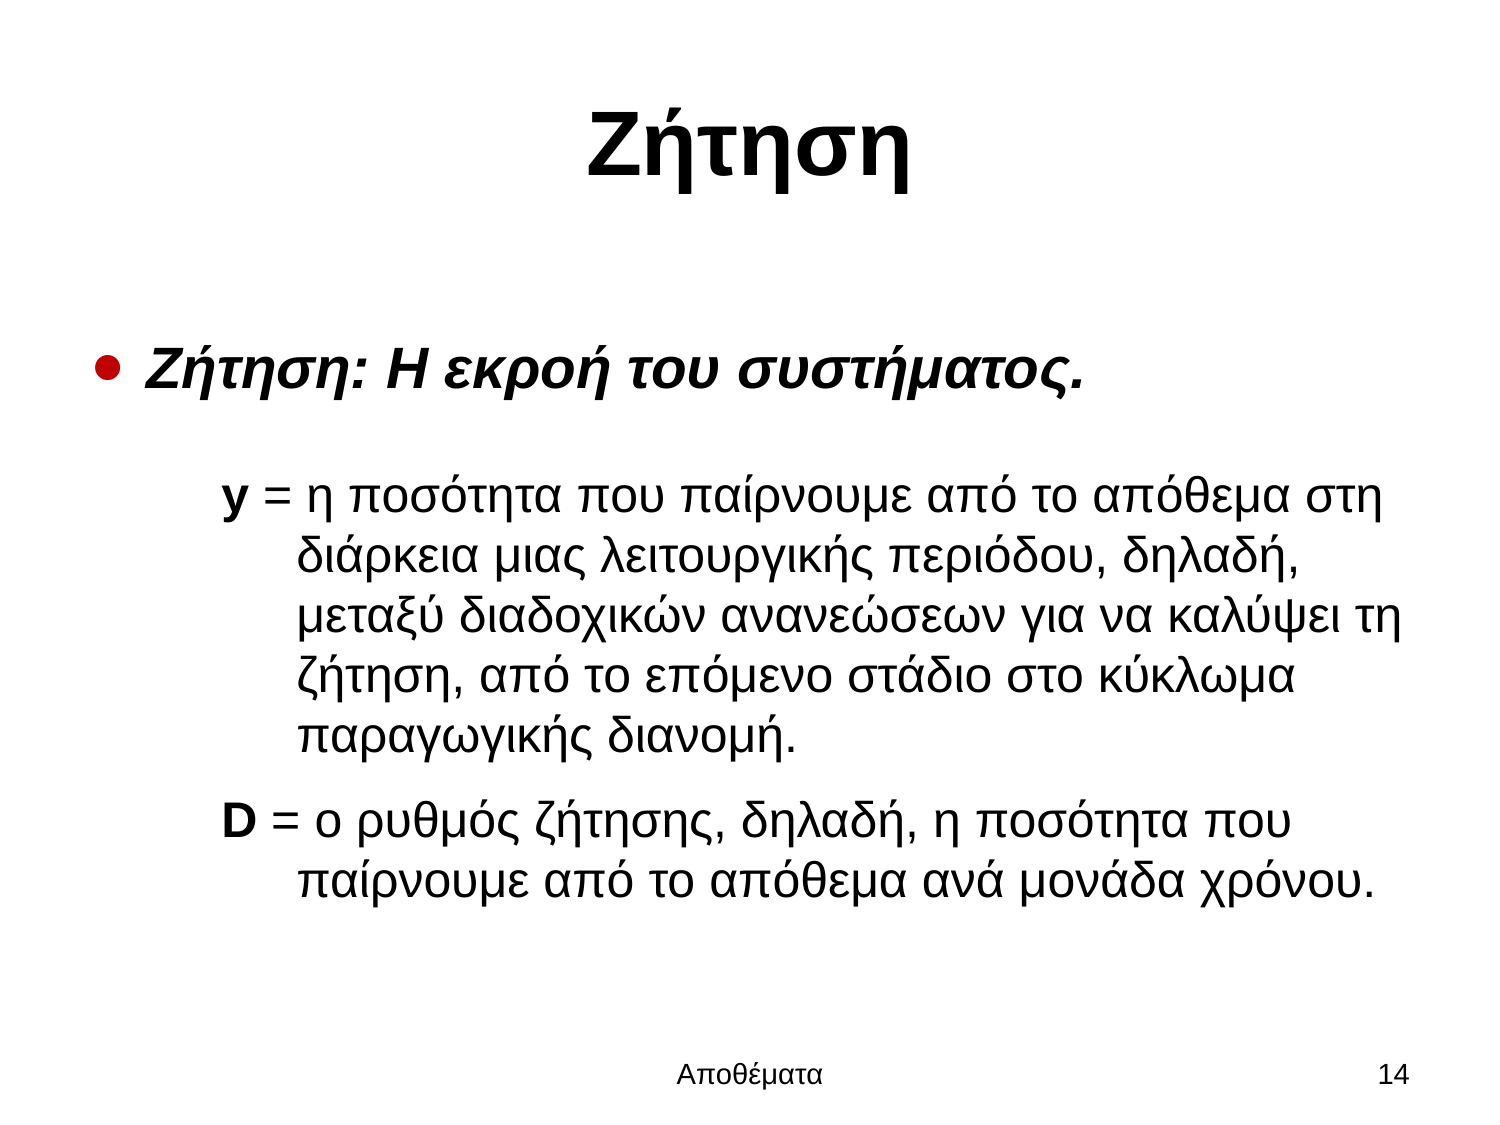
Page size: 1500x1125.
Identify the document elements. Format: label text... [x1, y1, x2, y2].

slide_number 14 [1074, 1042, 1425, 1103]
title Ζήτηση [75, 45, 1425, 233]
footer Αποθέματα [512, 1042, 988, 1103]
list Ζήτηση: Η εκροή του συστήματος. y = η ποσότητα που παίρνουμε από το απόθεμα στη διάρκεια μιας λειτουργικής περιόδου, δηλαδή, μεταξύ διαδοχικών ανανεώσεων για να καλύψει τη ζήτηση, από το επόμενο στάδιο στο κύκλωμα παραγωγικής διανομή. D = ο ρυθμός ζήτησης, δηλαδή, η ποσότητα που παίρνουμε από το απόθεμα ανά μονάδα χρόνου. [75, 262, 1425, 1005]
